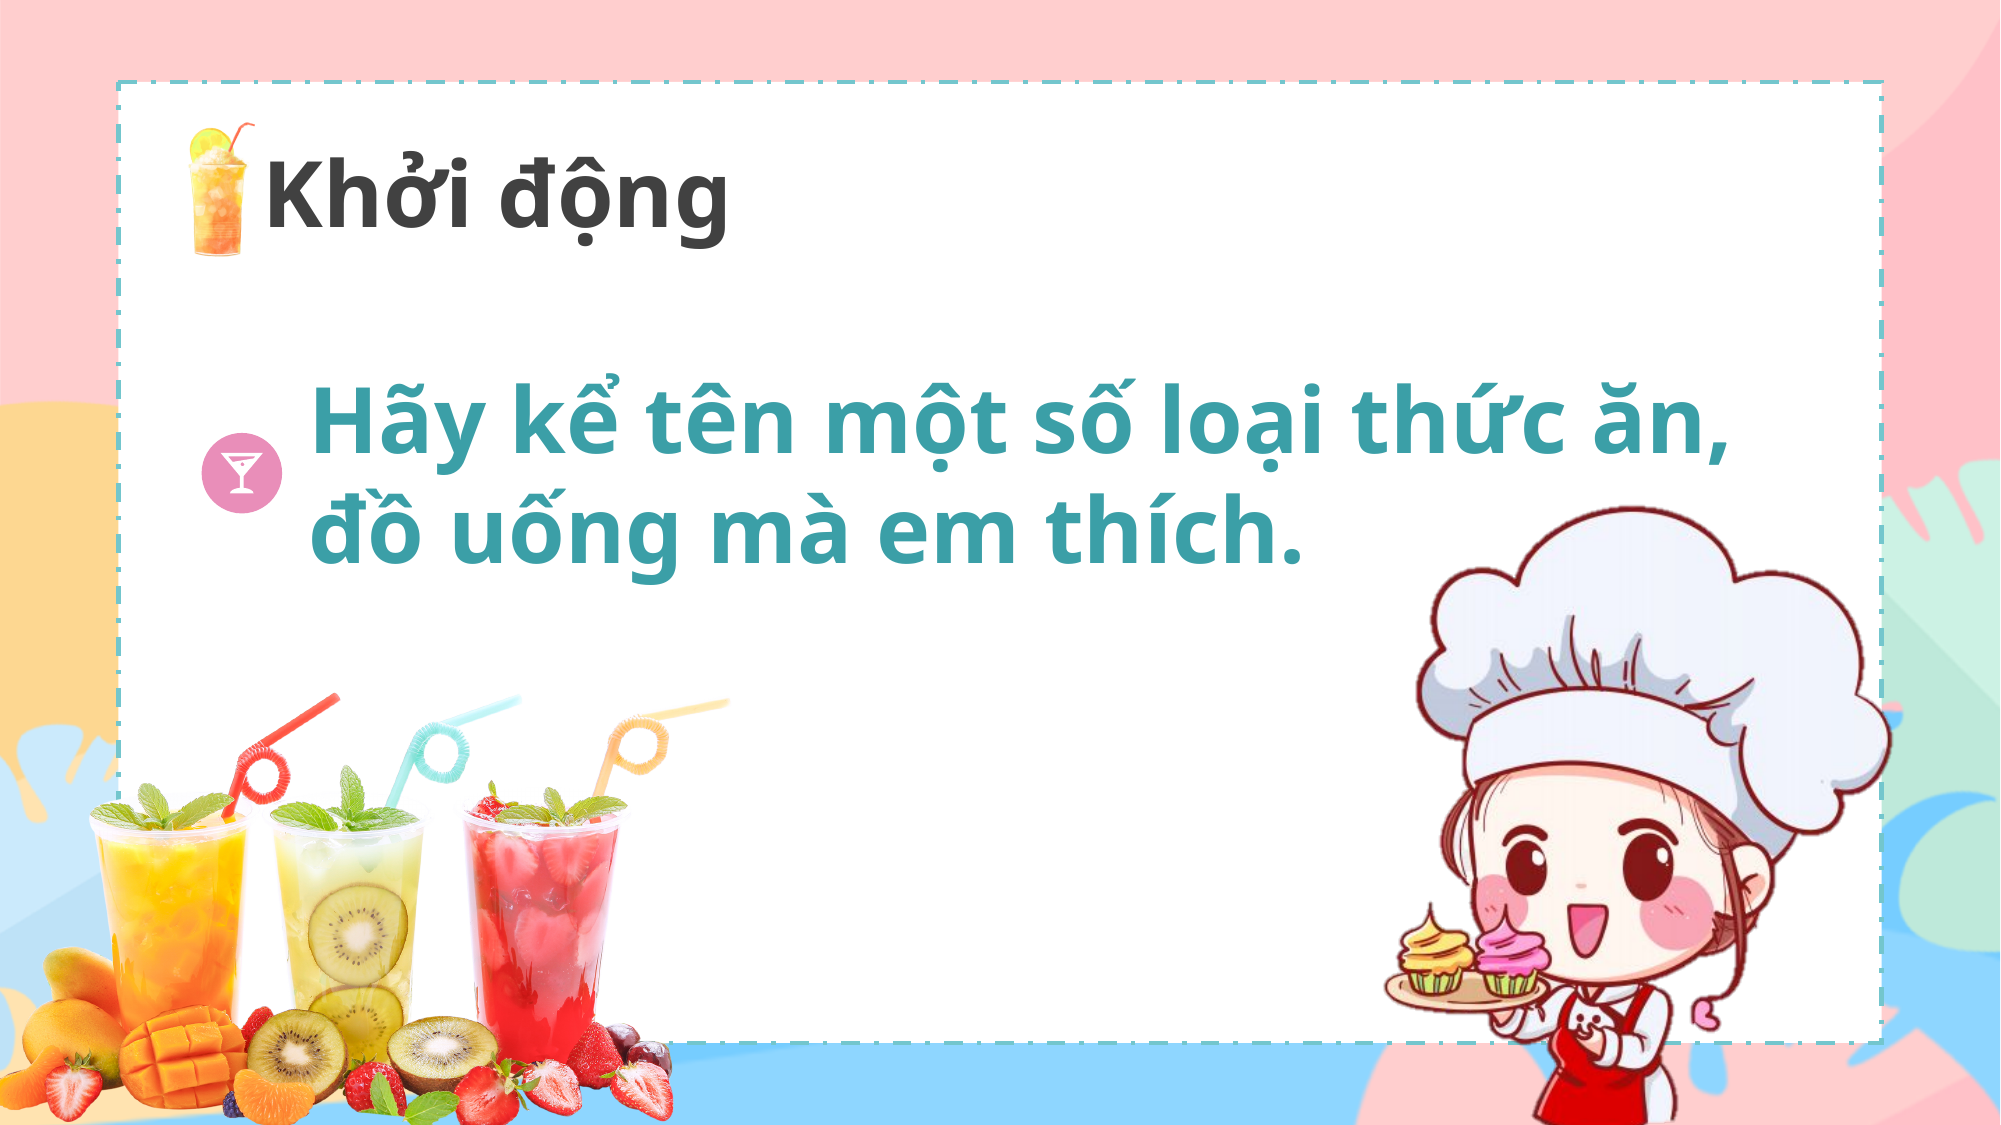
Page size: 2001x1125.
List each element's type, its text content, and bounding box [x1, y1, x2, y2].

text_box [201, 432, 283, 514]
text_box [117, 81, 1883, 1044]
picture [0, 0, 2001, 1125]
text_box Hãy kể tên một số loại thức ăn, đồ uống mà em thích. [293, 354, 1825, 590]
text_box Khởi động [295, 128, 748, 254]
